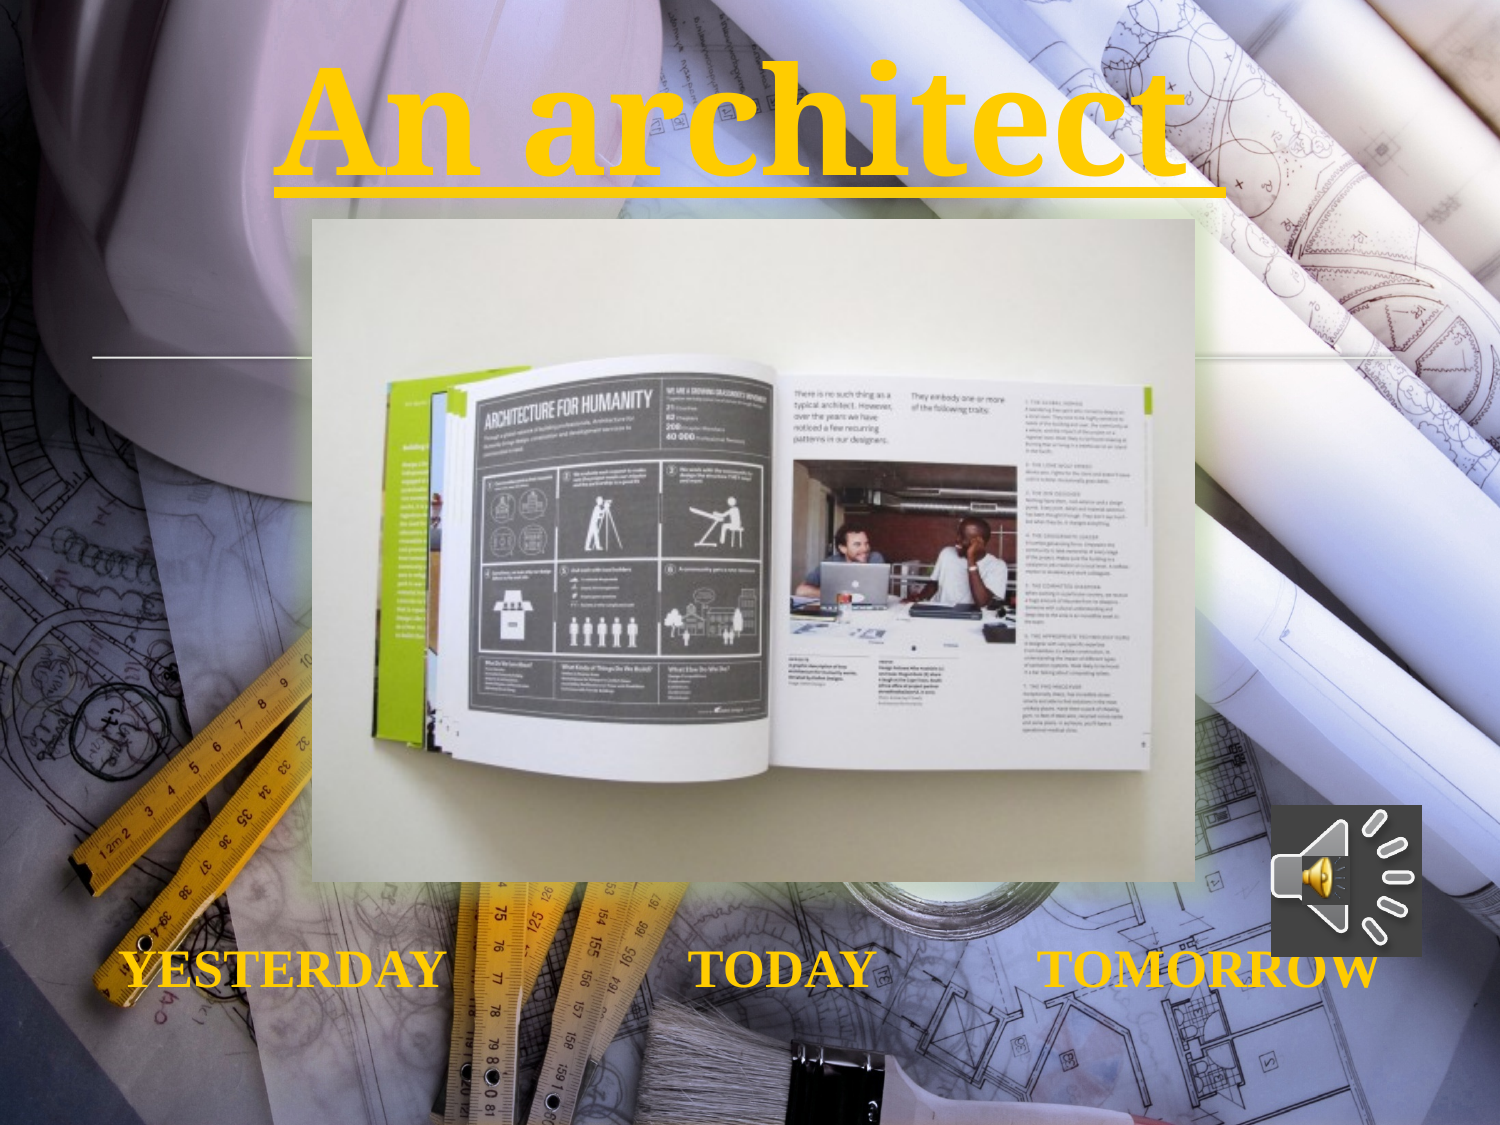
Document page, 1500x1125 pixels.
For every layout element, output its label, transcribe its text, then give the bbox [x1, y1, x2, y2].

picture [0, 0, 1500, 1125]
title An architect [74, 25, 1425, 213]
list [1269, 804, 1424, 959]
list YESTERDAY TODAY TOMORROW [73, 915, 1414, 1072]
